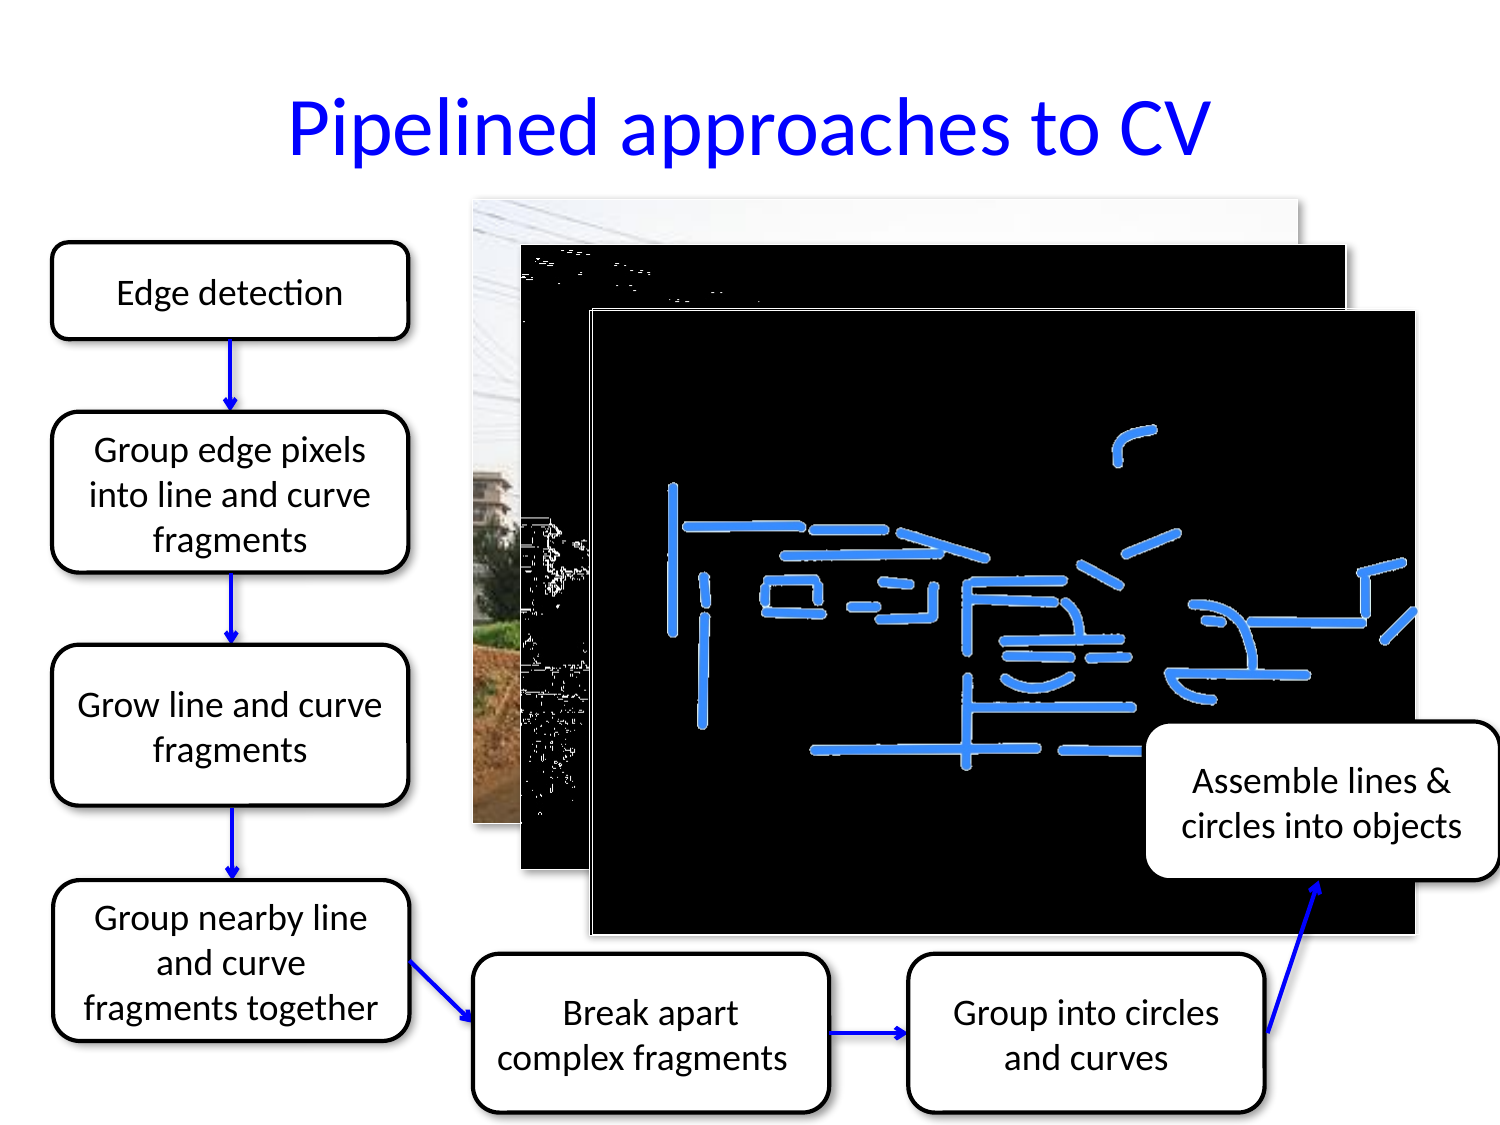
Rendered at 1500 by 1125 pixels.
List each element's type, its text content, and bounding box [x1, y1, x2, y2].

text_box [51, 339, 409, 571]
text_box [589, 308, 1420, 936]
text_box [409, 953, 827, 1113]
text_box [1143, 721, 1500, 1034]
text_box Edge detection [49, 240, 411, 337]
title Pipelined approaches to CV [75, 45, 1425, 200]
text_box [51, 572, 409, 806]
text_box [828, 953, 1265, 1113]
picture [472, 198, 1347, 871]
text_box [52, 807, 410, 1042]
